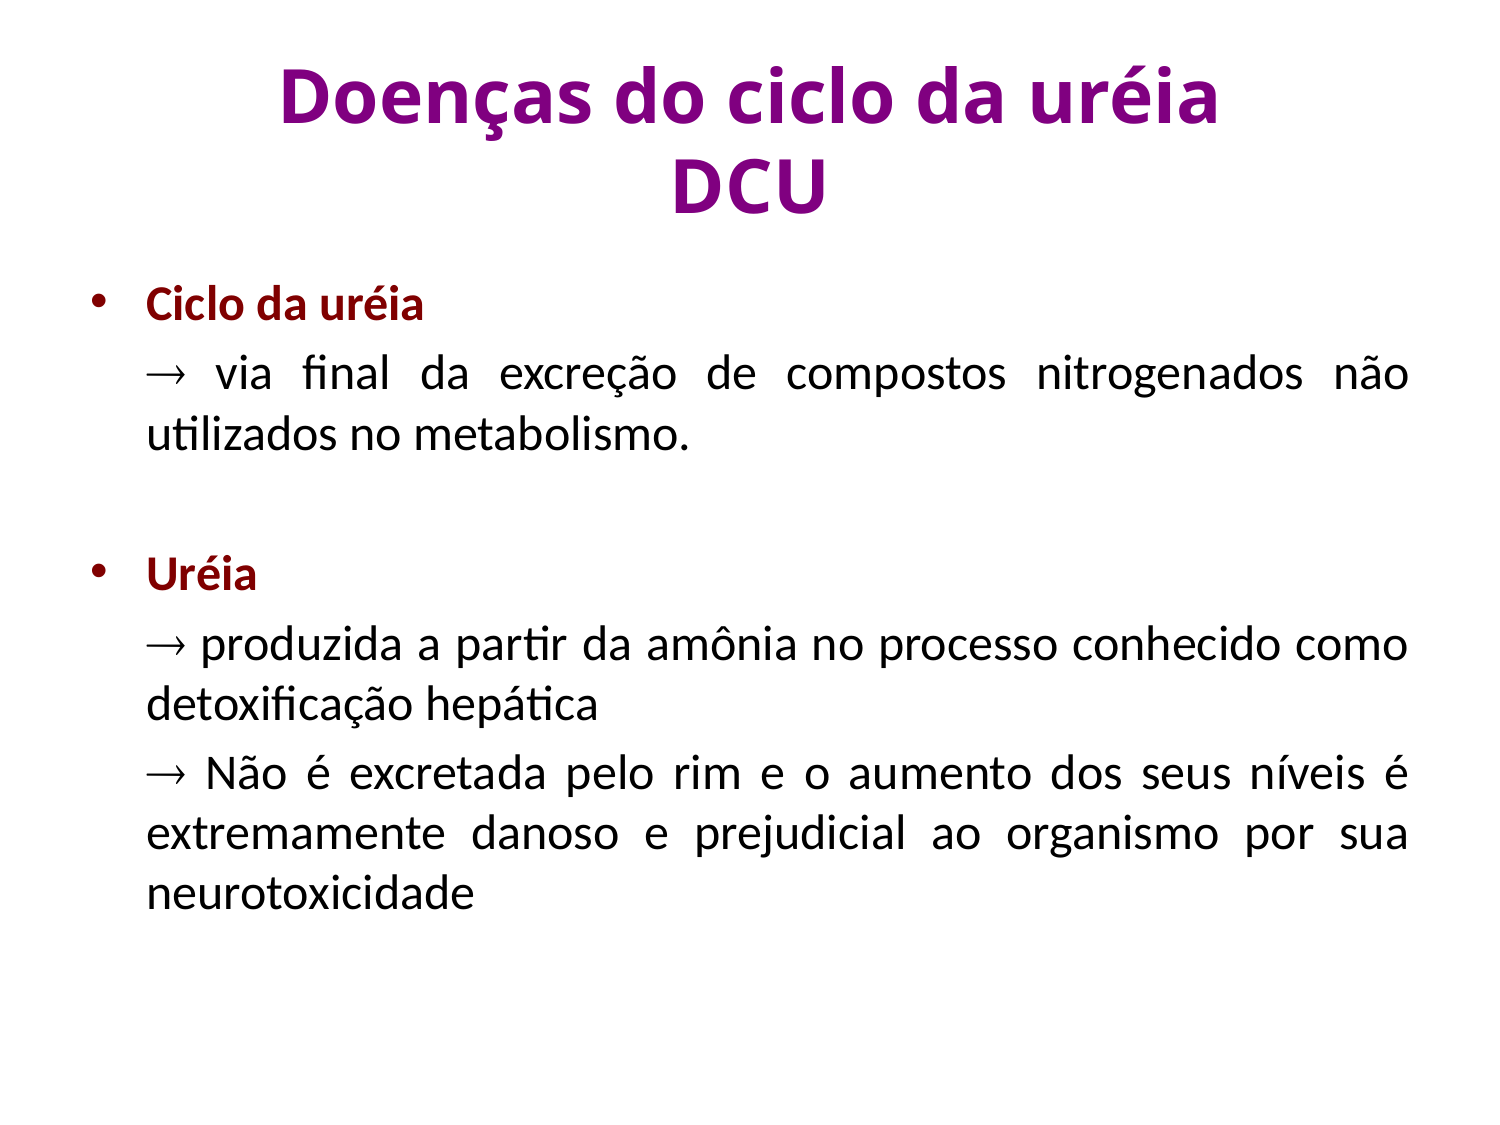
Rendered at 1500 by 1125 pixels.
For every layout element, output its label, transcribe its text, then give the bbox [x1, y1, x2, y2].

title Doenças do ciclo da uréia DCU [74, 44, 1426, 233]
list Ciclo da uréia  via final da excreção de compostos nitrogenados não utilizados no metabolismo. Uréia  produzida a partir da amônia no processo conhecido como detoxificação hepática  Não é excretada pelo rim e o aumento dos seus níveis é extremamente danoso e prejudicial ao organismo por sua neurotoxicidade [74, 262, 1426, 1006]
